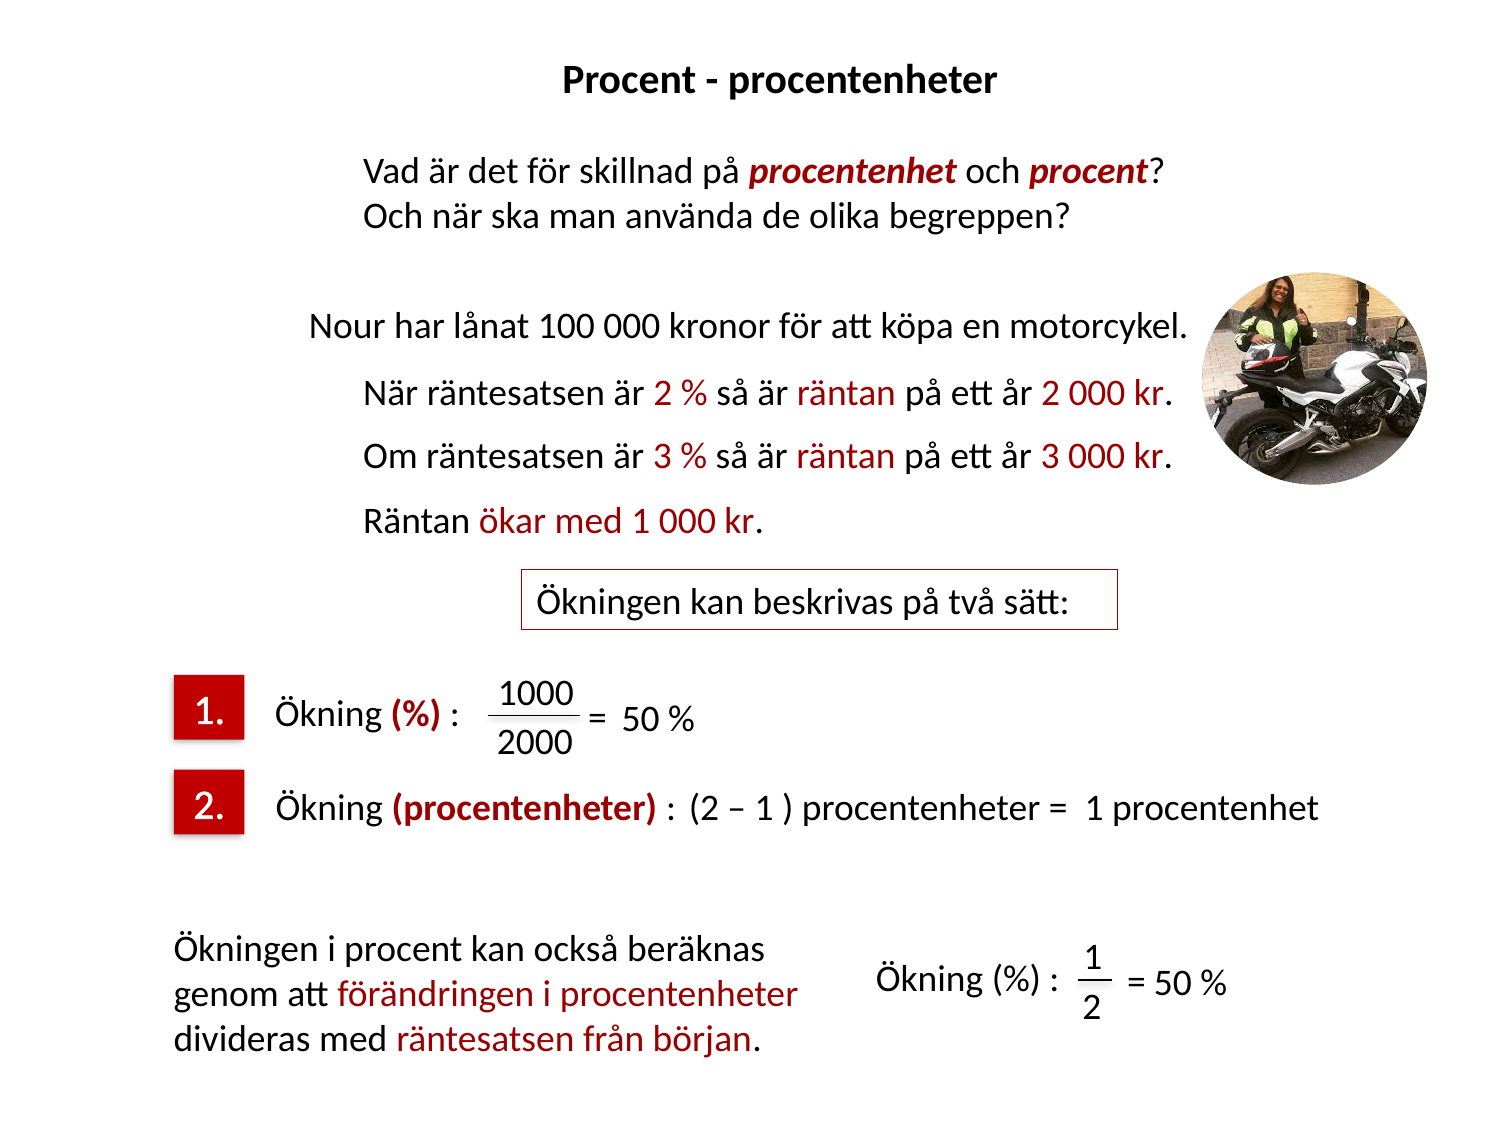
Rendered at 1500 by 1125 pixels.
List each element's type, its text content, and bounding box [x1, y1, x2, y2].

text_box Ökning (procentenheter) : [260, 775, 674, 835]
text_box Procent - procentenheter [547, 44, 1033, 110]
text_box 2. [173, 769, 245, 835]
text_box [472, 660, 623, 771]
text_box Vad är det för skillnad på procentenhet och procent? Och när ska man använda de olika begreppen? [348, 138, 1202, 243]
text_box Räntan ökar med 1 000 kr. [348, 493, 848, 549]
text_box Ökningen i procent kan också beräknas genom att förändringen i procentenheter divideras med räntesatsen från början. [158, 916, 889, 1067]
text_box Ökning (%) : [259, 682, 467, 742]
text_box Ökningen kan beskrivas på två sätt: [521, 569, 1118, 630]
text_box (2 – 1 ) procentenheter = [674, 775, 1069, 835]
text_box 50 % [627, 686, 710, 747]
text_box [293, 272, 1428, 485]
text_box 50 % [1166, 950, 1243, 1010]
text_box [1058, 924, 1162, 1036]
text_box Ökning (%) : [861, 946, 1053, 1007]
text_box 1. [173, 674, 245, 740]
text_box 1 procentenhet [1069, 775, 1335, 836]
